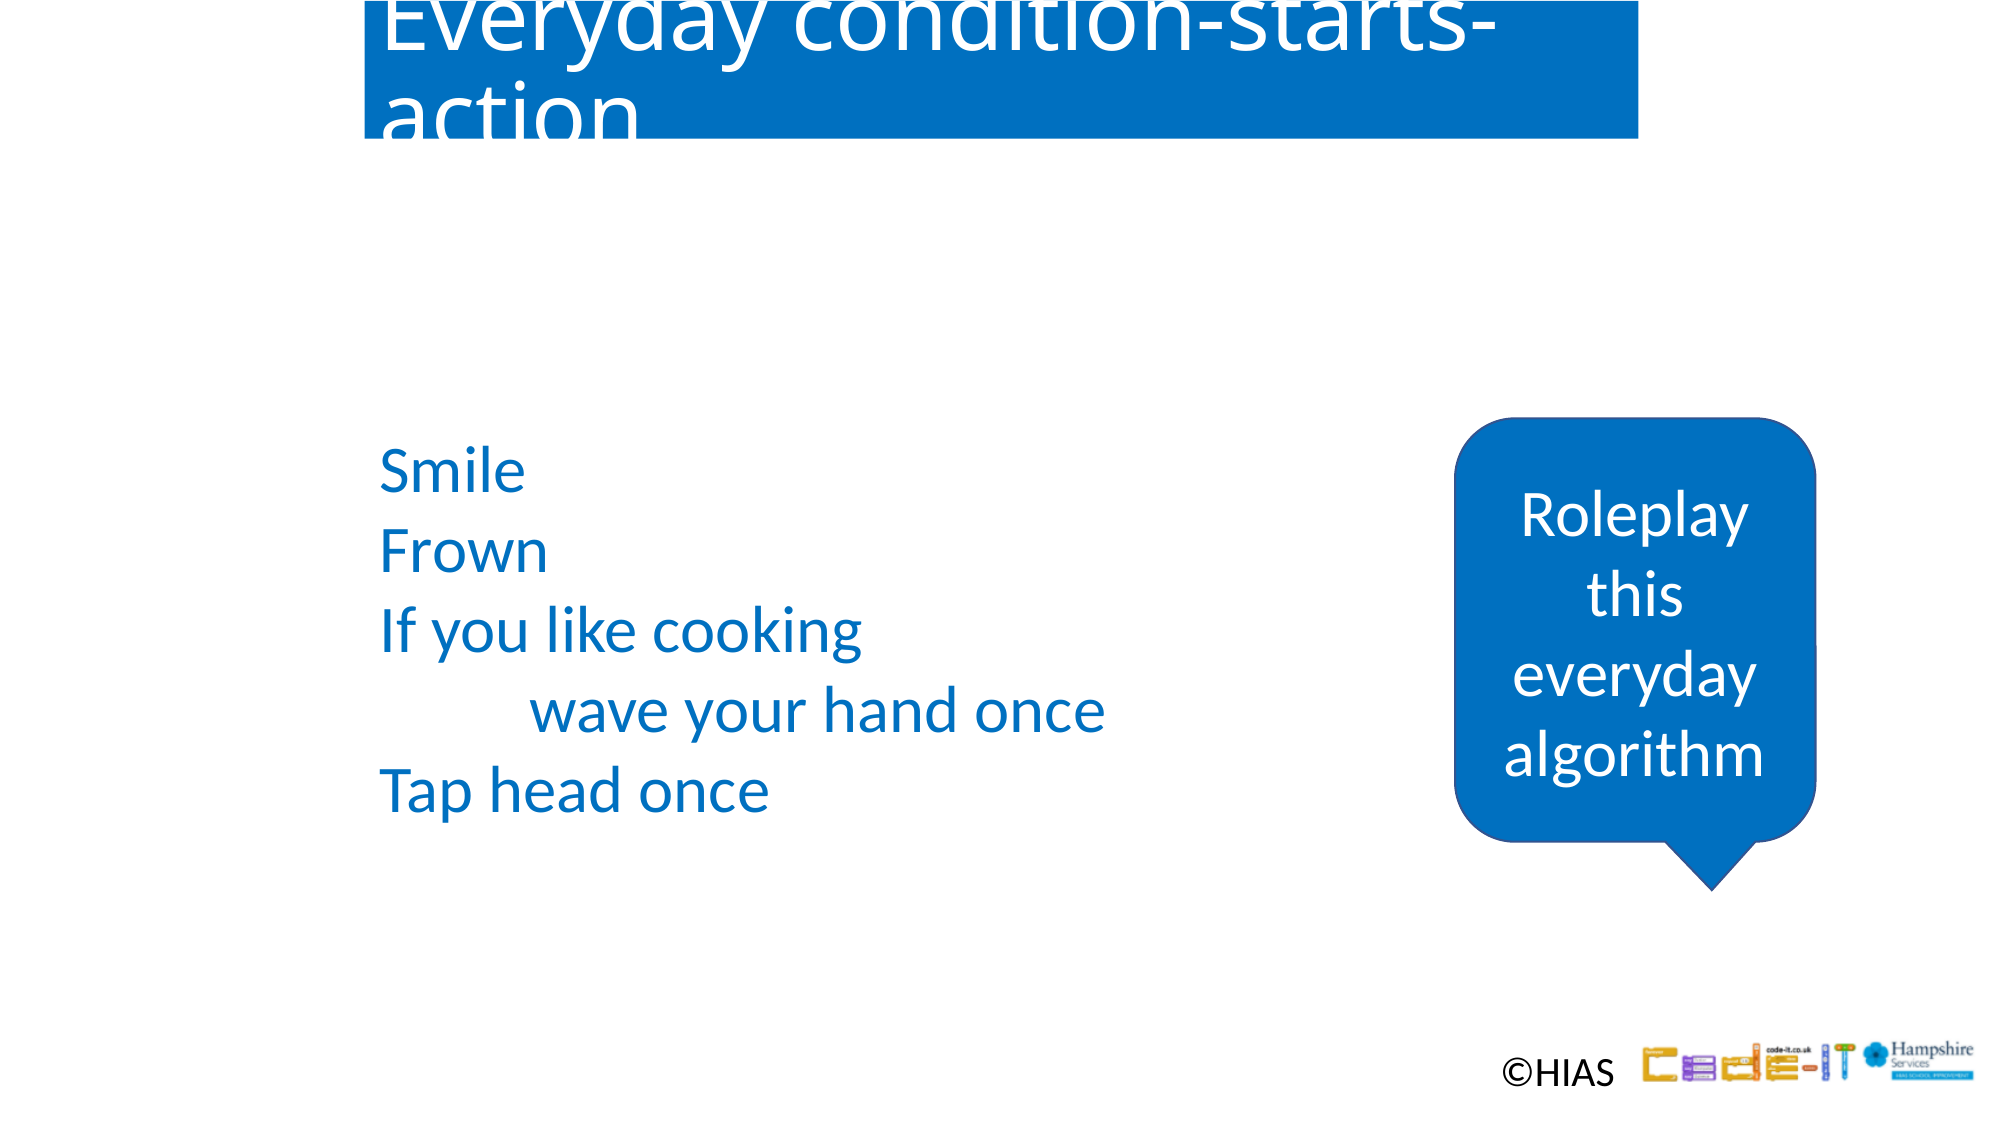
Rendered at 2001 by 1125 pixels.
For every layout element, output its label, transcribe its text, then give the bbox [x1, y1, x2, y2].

text_box Smile Frown If you like cooking wave your hand once Tap head once [364, 418, 1367, 833]
title Everyday condition-starts-action [364, 0, 1639, 139]
text_box Roleplay this everyday algorithm [1454, 417, 1817, 892]
picture [1635, 1027, 1980, 1083]
